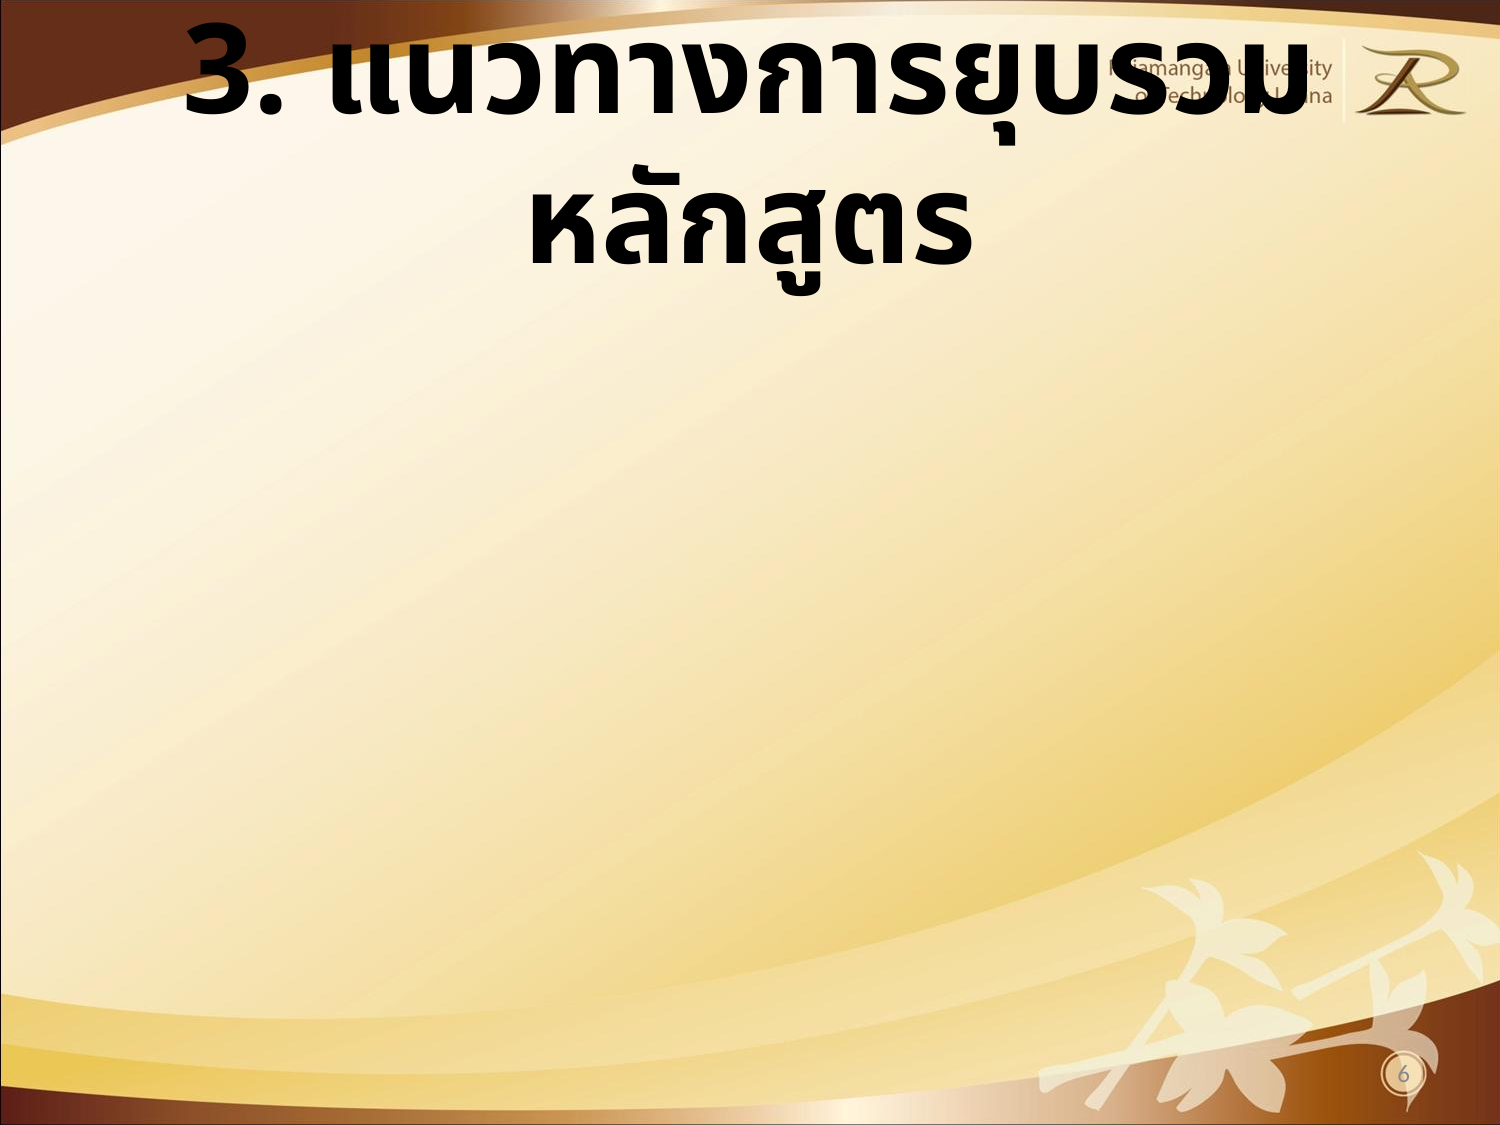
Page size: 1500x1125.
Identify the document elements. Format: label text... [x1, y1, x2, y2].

title 3. แนวทางการยุบรวมหลักสูตร [75, 45, 1425, 233]
picture [0, 0, 1500, 1125]
slide_number 6 [1074, 1042, 1425, 1103]
